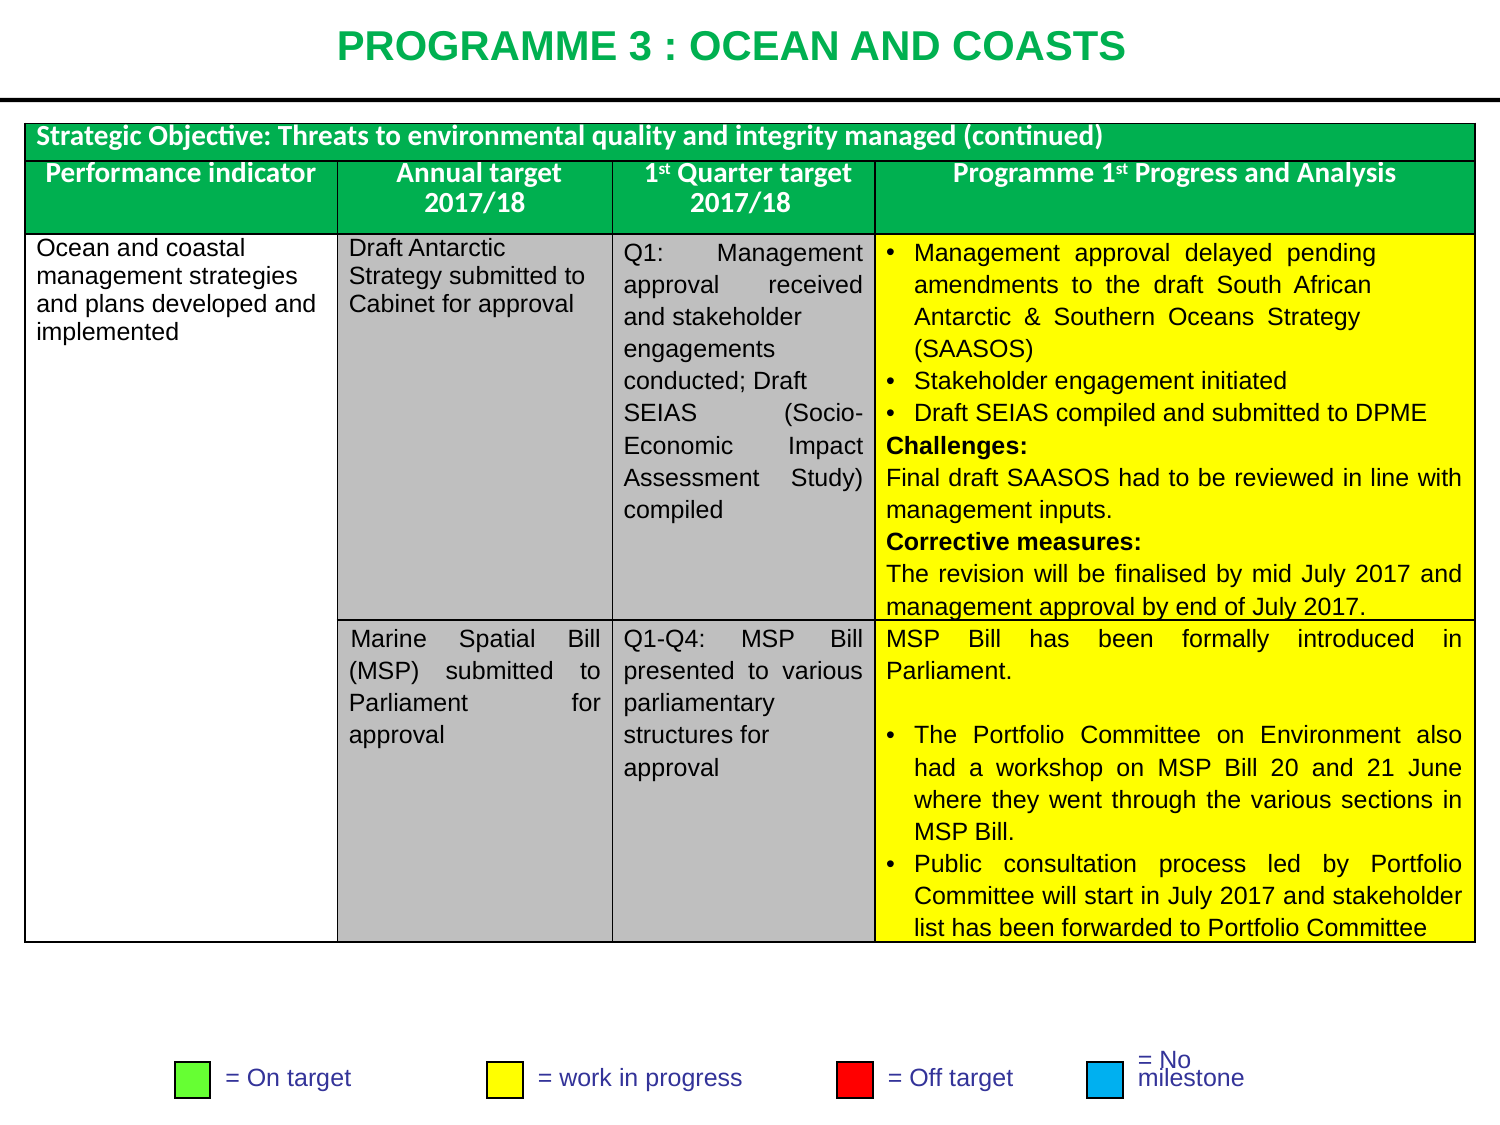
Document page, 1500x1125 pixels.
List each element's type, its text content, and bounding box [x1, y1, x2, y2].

table_cell Q1: Management approval received and stakeholder engagements conducted; Draft SEIAS (Socio-Economic Impact Assessment Study) compiled [613, 235, 874, 619]
table_cell Performance indicator [26, 162, 337, 233]
table_cell Marine Spatial Bill (MSP) submitted to Parliament for approval [338, 621, 612, 941]
table_header Strategic Objective: Threats to environmental quality and integrity managed (continued) [26, 124, 1474, 160]
table_cell Annual target 2017/18 [338, 162, 612, 233]
table_cell Ocean and coastal management strategies and plans developed and implemented [26, 235, 337, 941]
table_cell MSP Bill has been formally introduced in Parliament. The Portfolio Committee on Environment also had a workshop on MSP Bill 20 and 21 June where they went through the various sections in MSP Bill. Public consultation process led by Portfolio Committee will start in July 2017 and stakeholder list has been forwarded to Portfolio Committee [876, 621, 1474, 941]
table_cell Management approval delayed pending amendments to the draft South African Antarctic & Southern Oceans Strategy (SAASOS) Stakeholder engagement initiated Draft SEIAS compiled and submitted to DPME Challenges: Final draft SAASOS had to be reviewed in line with management inputs. Corrective measures: The revision will be finalised by mid July 2017 and management approval by end of July 2017. [876, 235, 1474, 619]
table_cell Programme 1st Progress and Analysis [876, 162, 1474, 233]
table_cell 1st Quarter target 2017/18 [613, 162, 874, 233]
table_cell Draft Antarctic Strategy submitted to Cabinet for approval [338, 235, 612, 619]
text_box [174, 1062, 1124, 1099]
title PROGRAMME 3 : OCEAN AND COASTS [0, 12, 1476, 76]
table_cell Q1-Q4: MSP Bill presented to various parliamentary structures for approval [613, 621, 874, 941]
